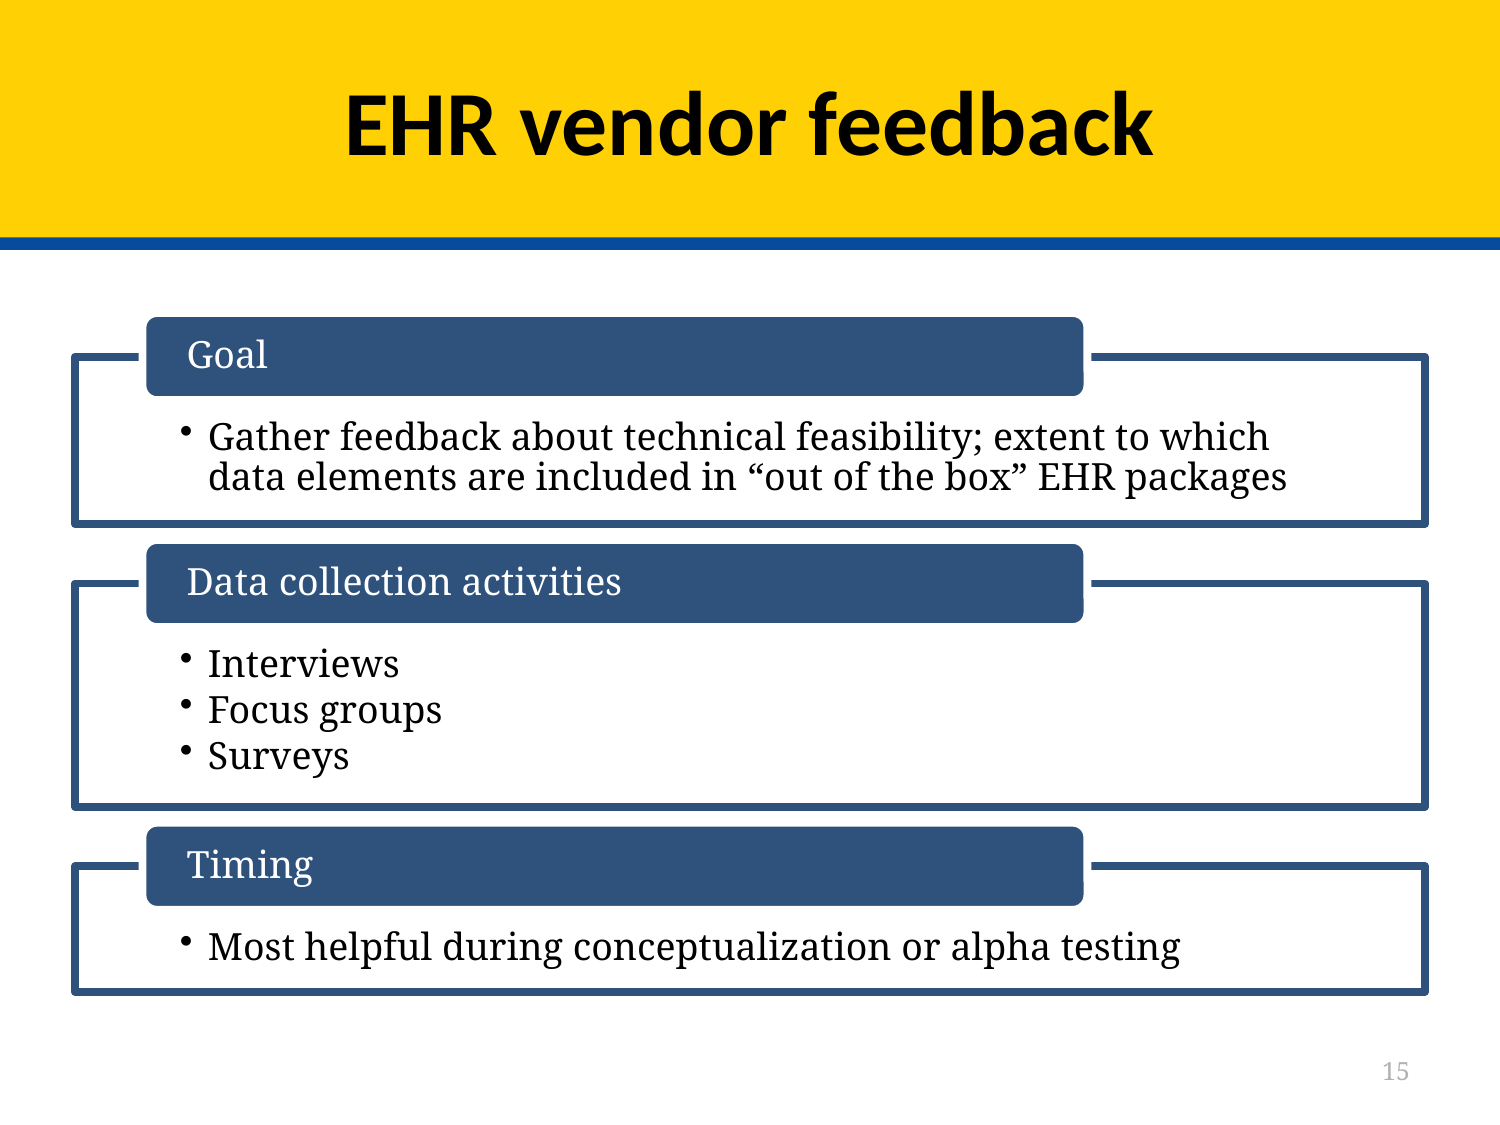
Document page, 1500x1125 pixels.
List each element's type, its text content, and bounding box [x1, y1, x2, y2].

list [74, 299, 1425, 1005]
slide_number 15 [1074, 1042, 1425, 1103]
title EHR vendor feedback [0, 0, 1500, 238]
